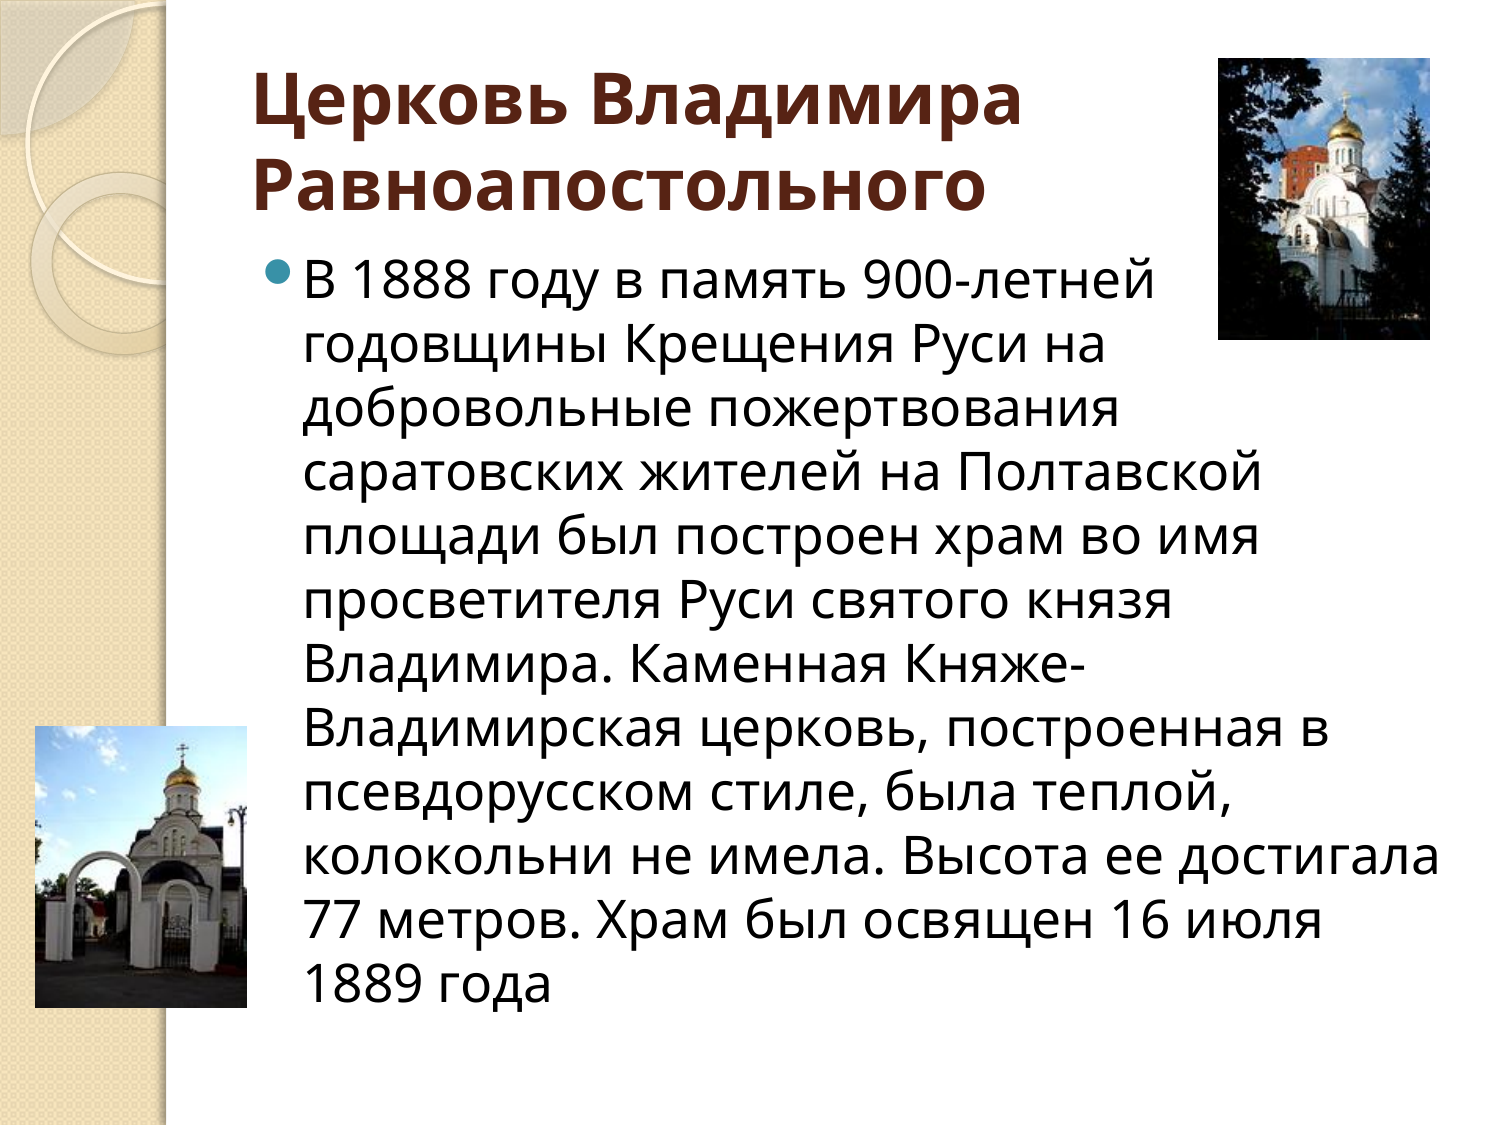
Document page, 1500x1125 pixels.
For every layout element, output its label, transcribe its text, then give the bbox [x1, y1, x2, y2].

title Церковь Владимира Равноапостольного [235, 45, 1466, 233]
picture [1218, 58, 1430, 341]
picture [34, 726, 247, 1009]
list В 1888 году в память 900-летней годовщины Крещения Руси на добровольные пожертвования саратовских жителей на Полтавской площади был построен храм во имя просветителя Руси святого князя Владимира. Каменная Княже-Владимирская церковь, построенная в псевдорусском стиле, была теплой, колокольни не имела. Высота ее достигала 77 метров. Храм был освящен 16 июля 1889 года [235, 237, 1466, 1025]
